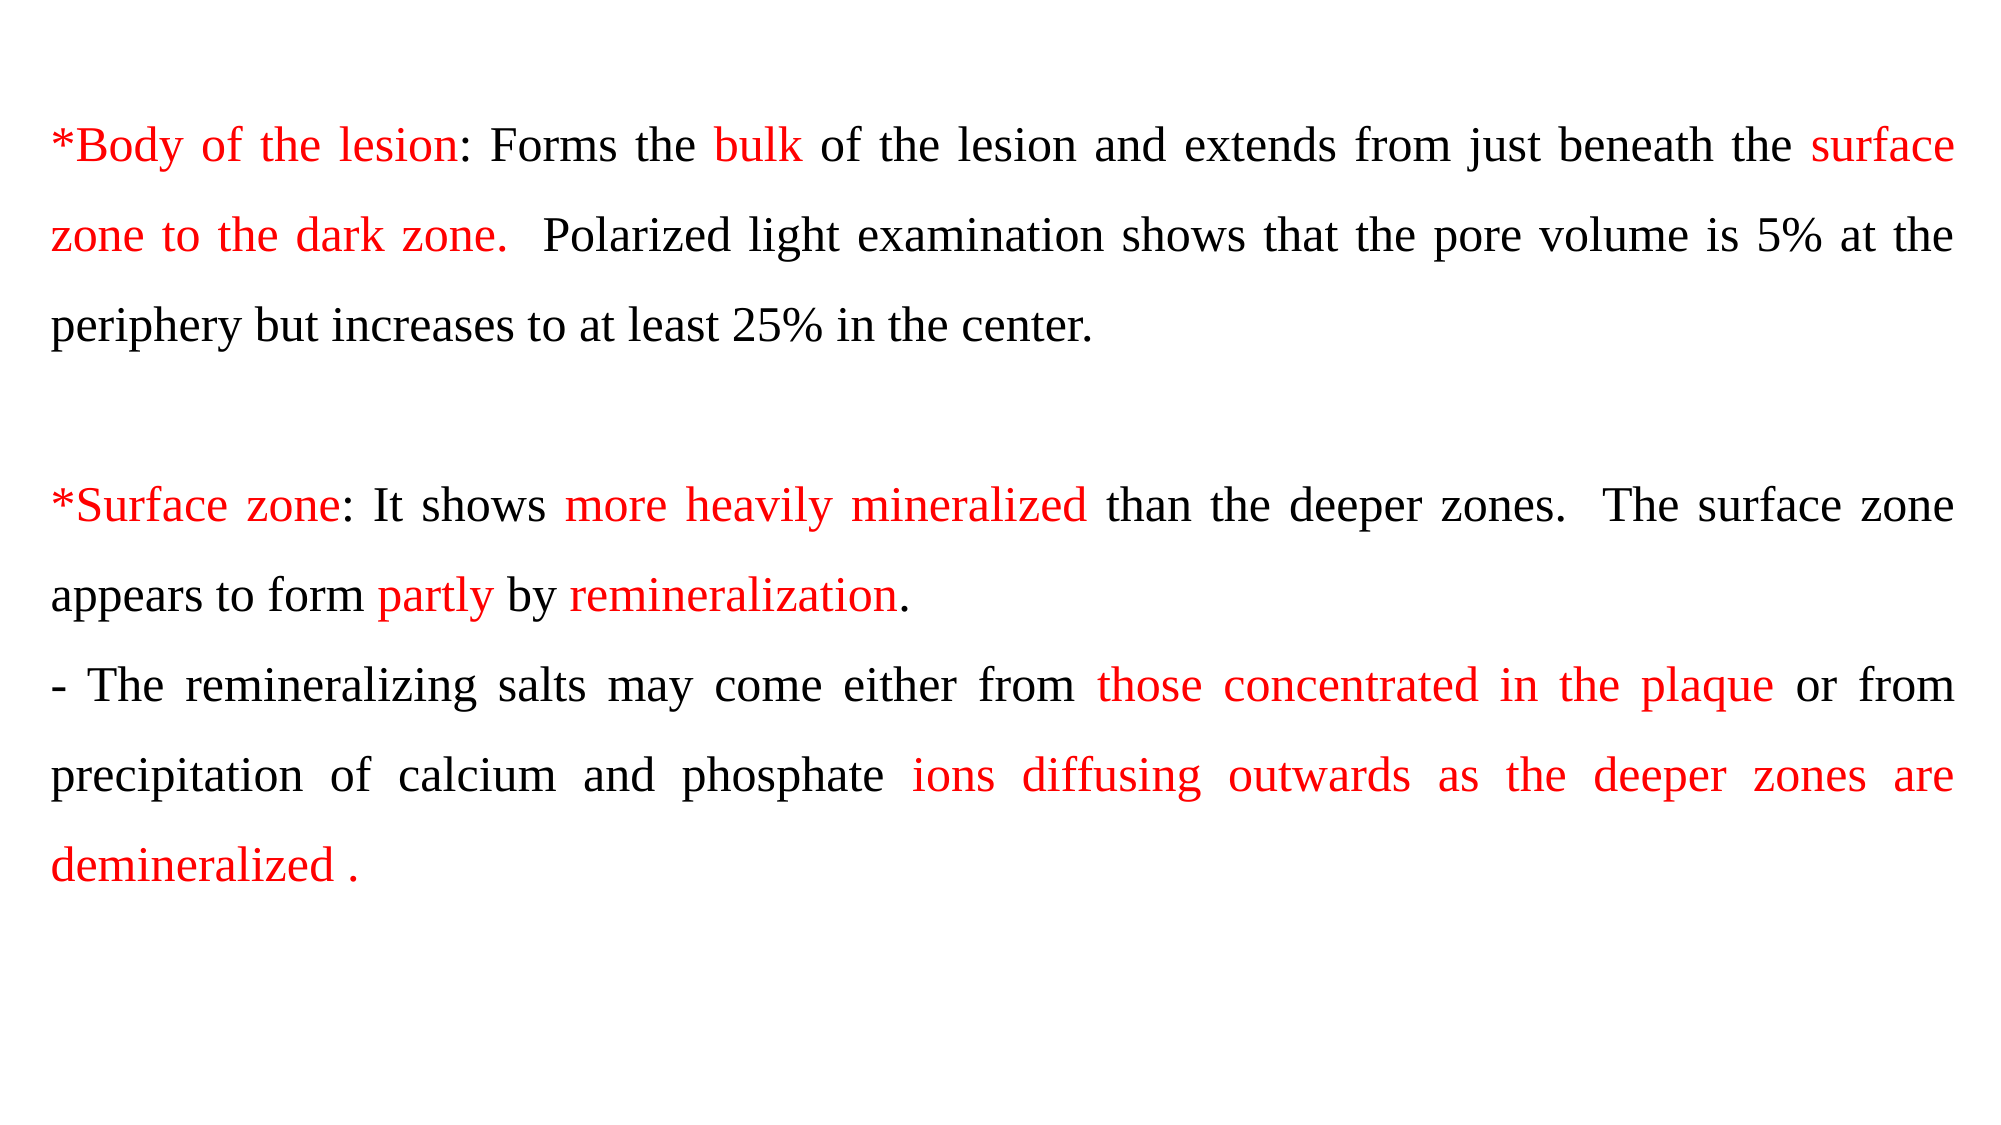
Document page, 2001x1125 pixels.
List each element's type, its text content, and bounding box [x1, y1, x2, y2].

text_box *Body of the lesion: Forms the bulk of the lesion and extends from just beneath the surface zone to the dark zone. Polarized light examination shows that the pore volume is 5% at the periphery but increases to at least 25% in the center. *Surface zone: It shows more heavily mineralized than the deeper zones. The surface zone appears to form partly by remineralization. - The remineralizing salts may come either from those concentrated in the plaque or from precipitation of calcium and phosphate ions diffusing outwards as the deeper zones are demineralized . [35, 73, 1971, 899]
